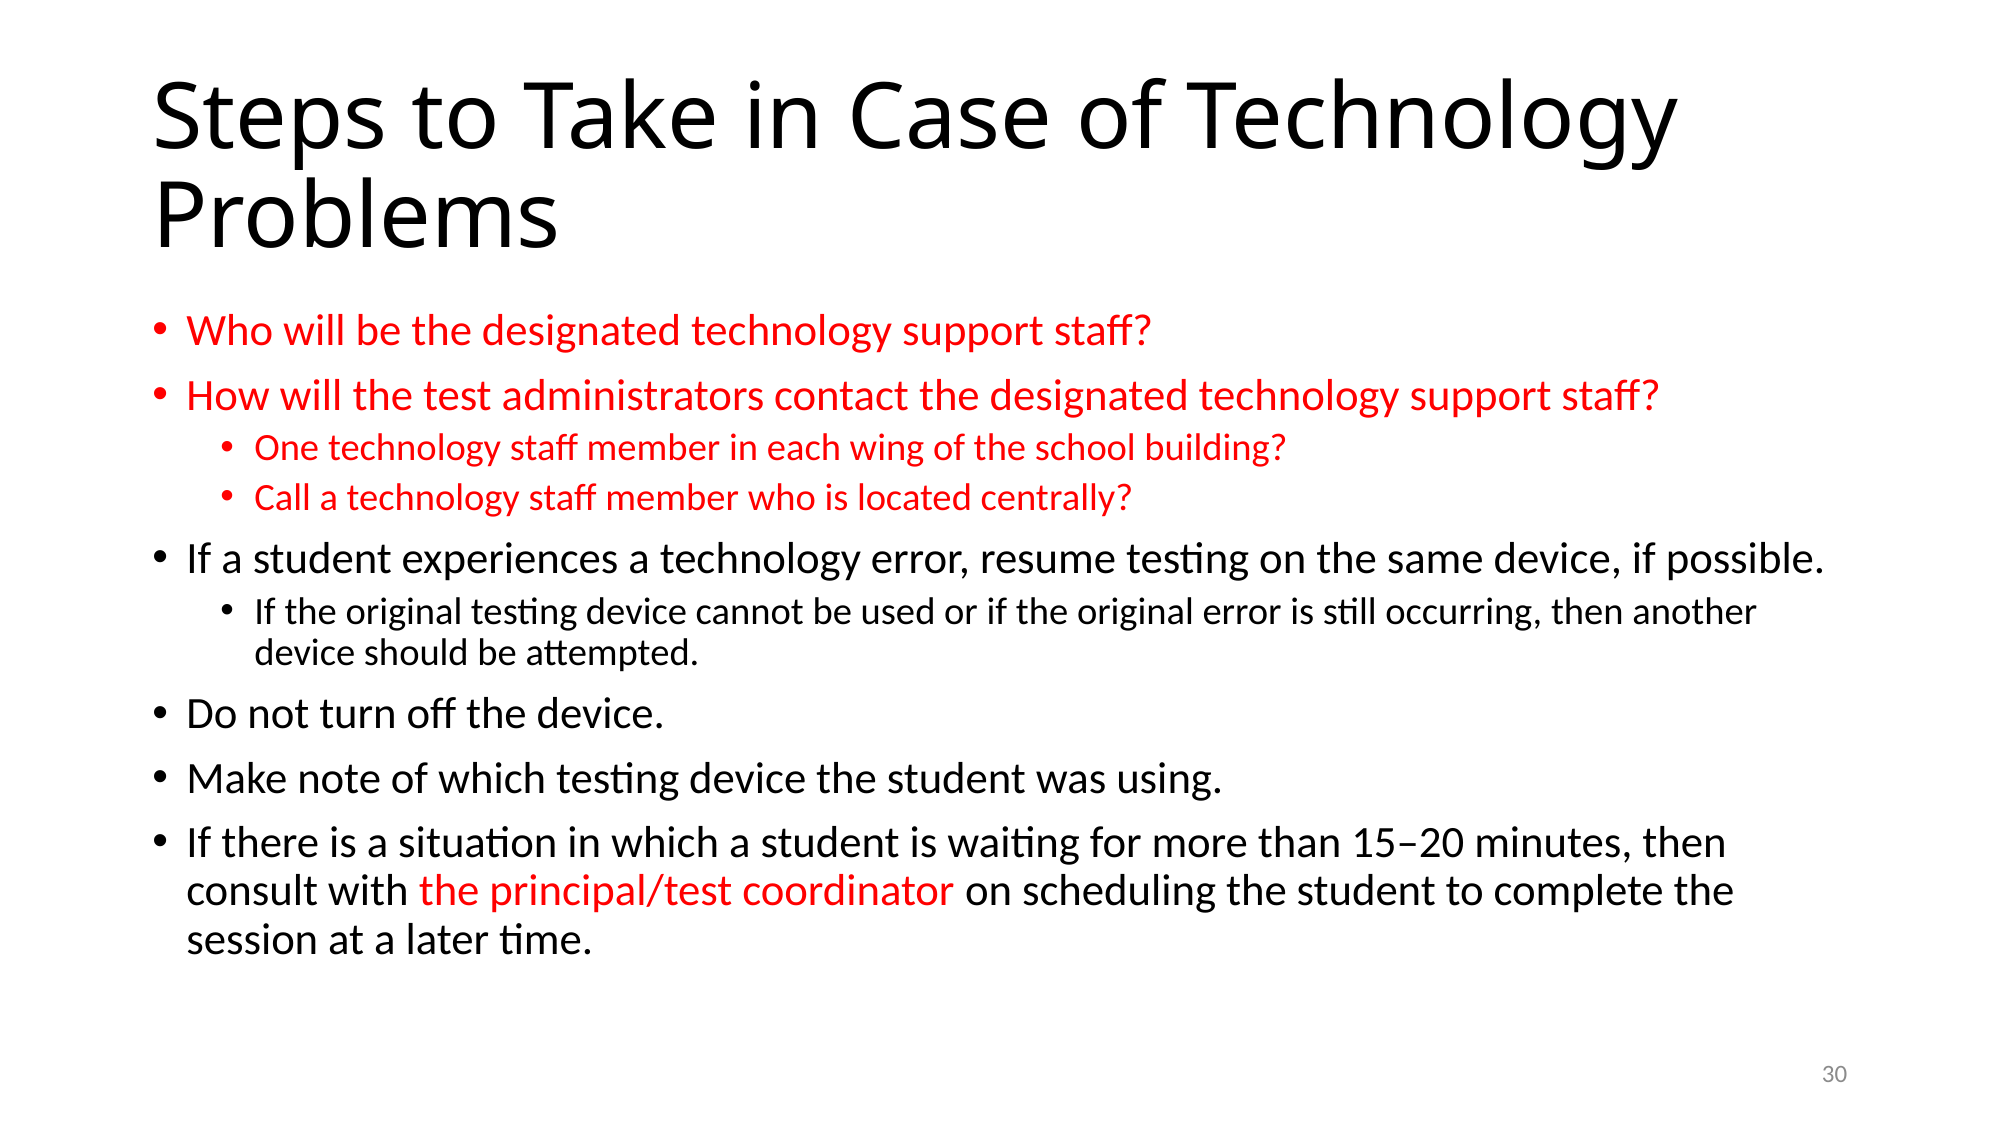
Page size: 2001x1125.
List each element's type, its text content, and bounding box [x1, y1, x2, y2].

slide_number 29 [1412, 1042, 1863, 1103]
list Who will be the designated technology support staff? How will the test administrators contact the designated technology support staff? One technology staff member in each wing of the school building? Call a technology staff member who is located centrally? If a student experiences a technology error, resume testing on the same device, if possible. If the original testing device cannot be used or if the original error is still occurring, then another device should be attempted. Do not turn off the device. Make note of which testing device the student was using. If there is a situation in which a student is waiting for more than 15–20 minutes, then consult with the principal/test coordinator on scheduling the student to complete the session at a later time. [137, 299, 1863, 1014]
title Steps to Take in Case of Technology Problems [137, 59, 1863, 278]
